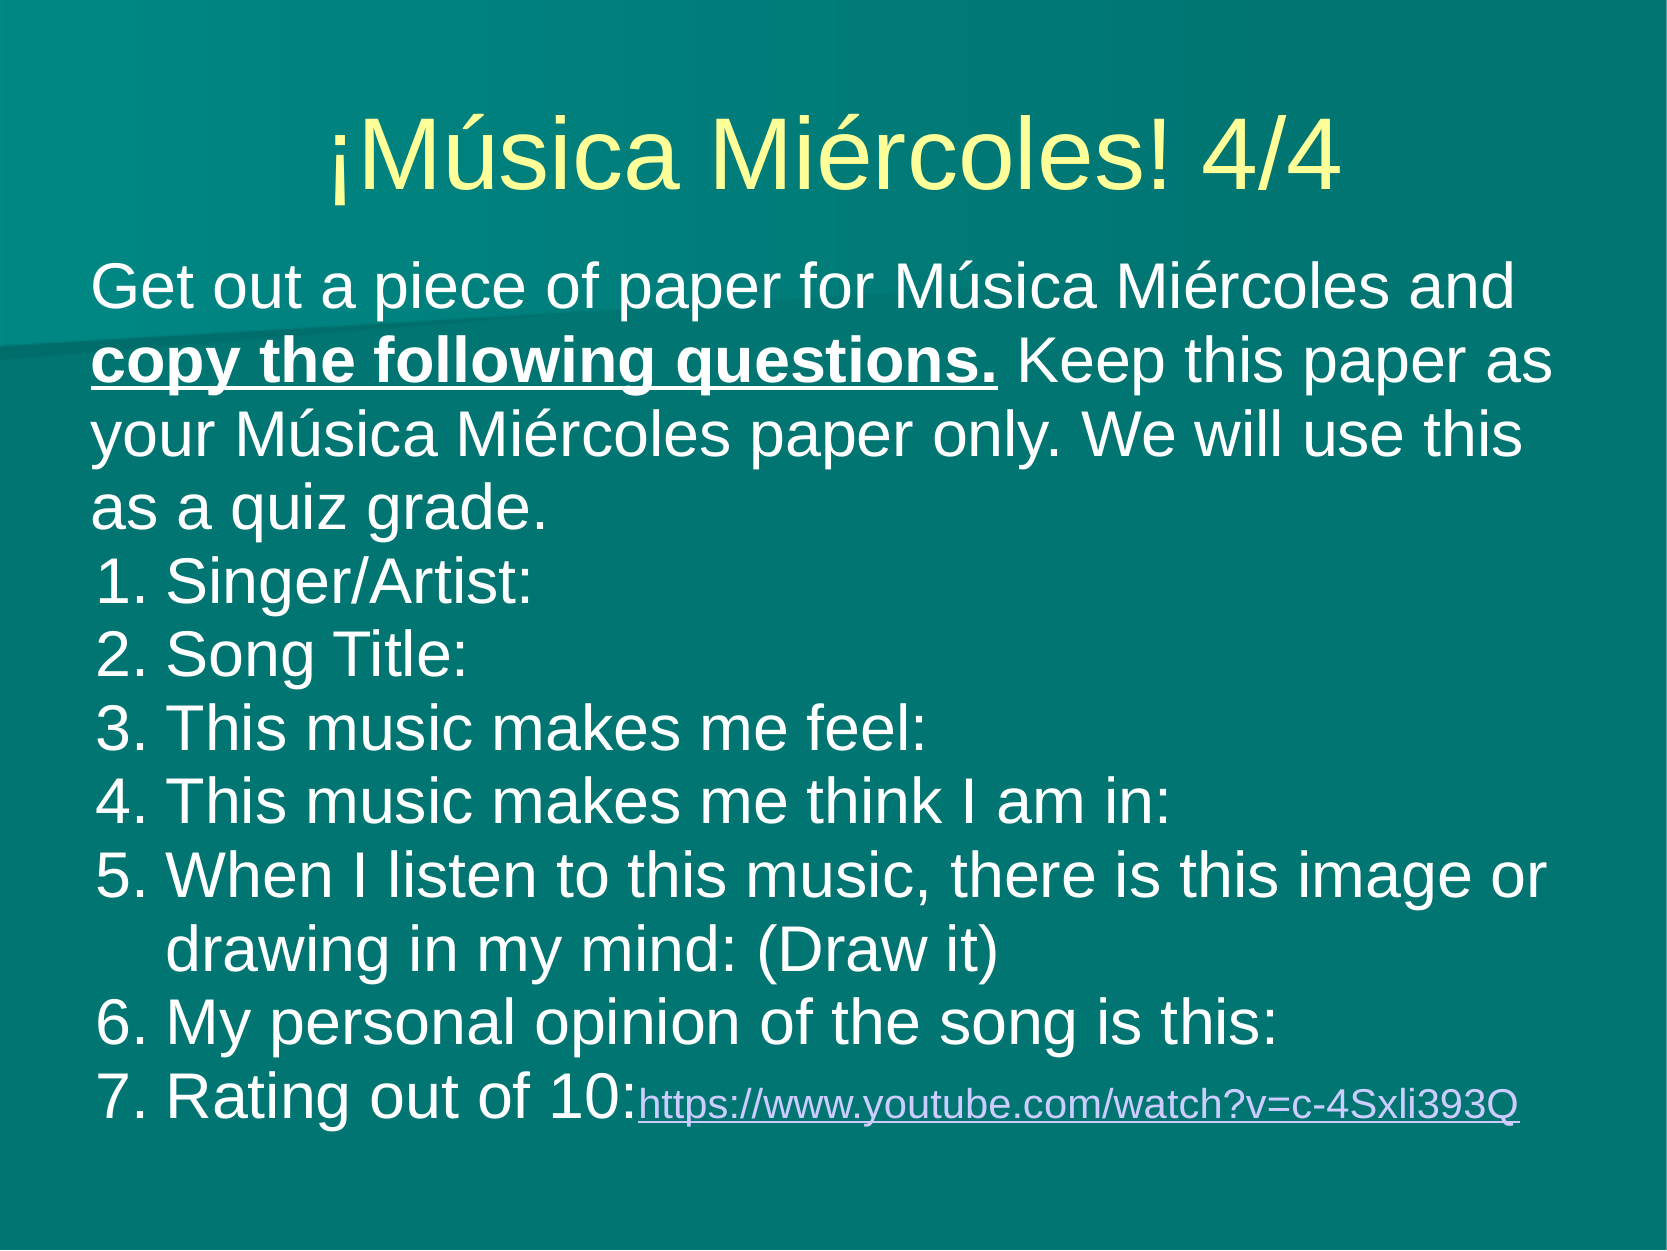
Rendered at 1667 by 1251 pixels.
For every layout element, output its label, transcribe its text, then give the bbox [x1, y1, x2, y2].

subtitle Get out a piece of paper for Música Miércoles and copy the following questions. Keep this paper as your Música Miércoles paper only. We will use this as a quiz grade. Singer/Artist: Song Title: This music makes me feel: This music makes me think I am in: When I listen to this music, there is this image or drawing in my mind: (Draw it) My personal opinion of the song is this: Rating out of 10:https://www.youtube.com/watch?v=c-4Sxli393Q [90, 250, 1577, 1053]
title ¡Música Miércoles! 4/4 [90, 58, 1577, 250]
picture [0, 0, 1667, 1250]
